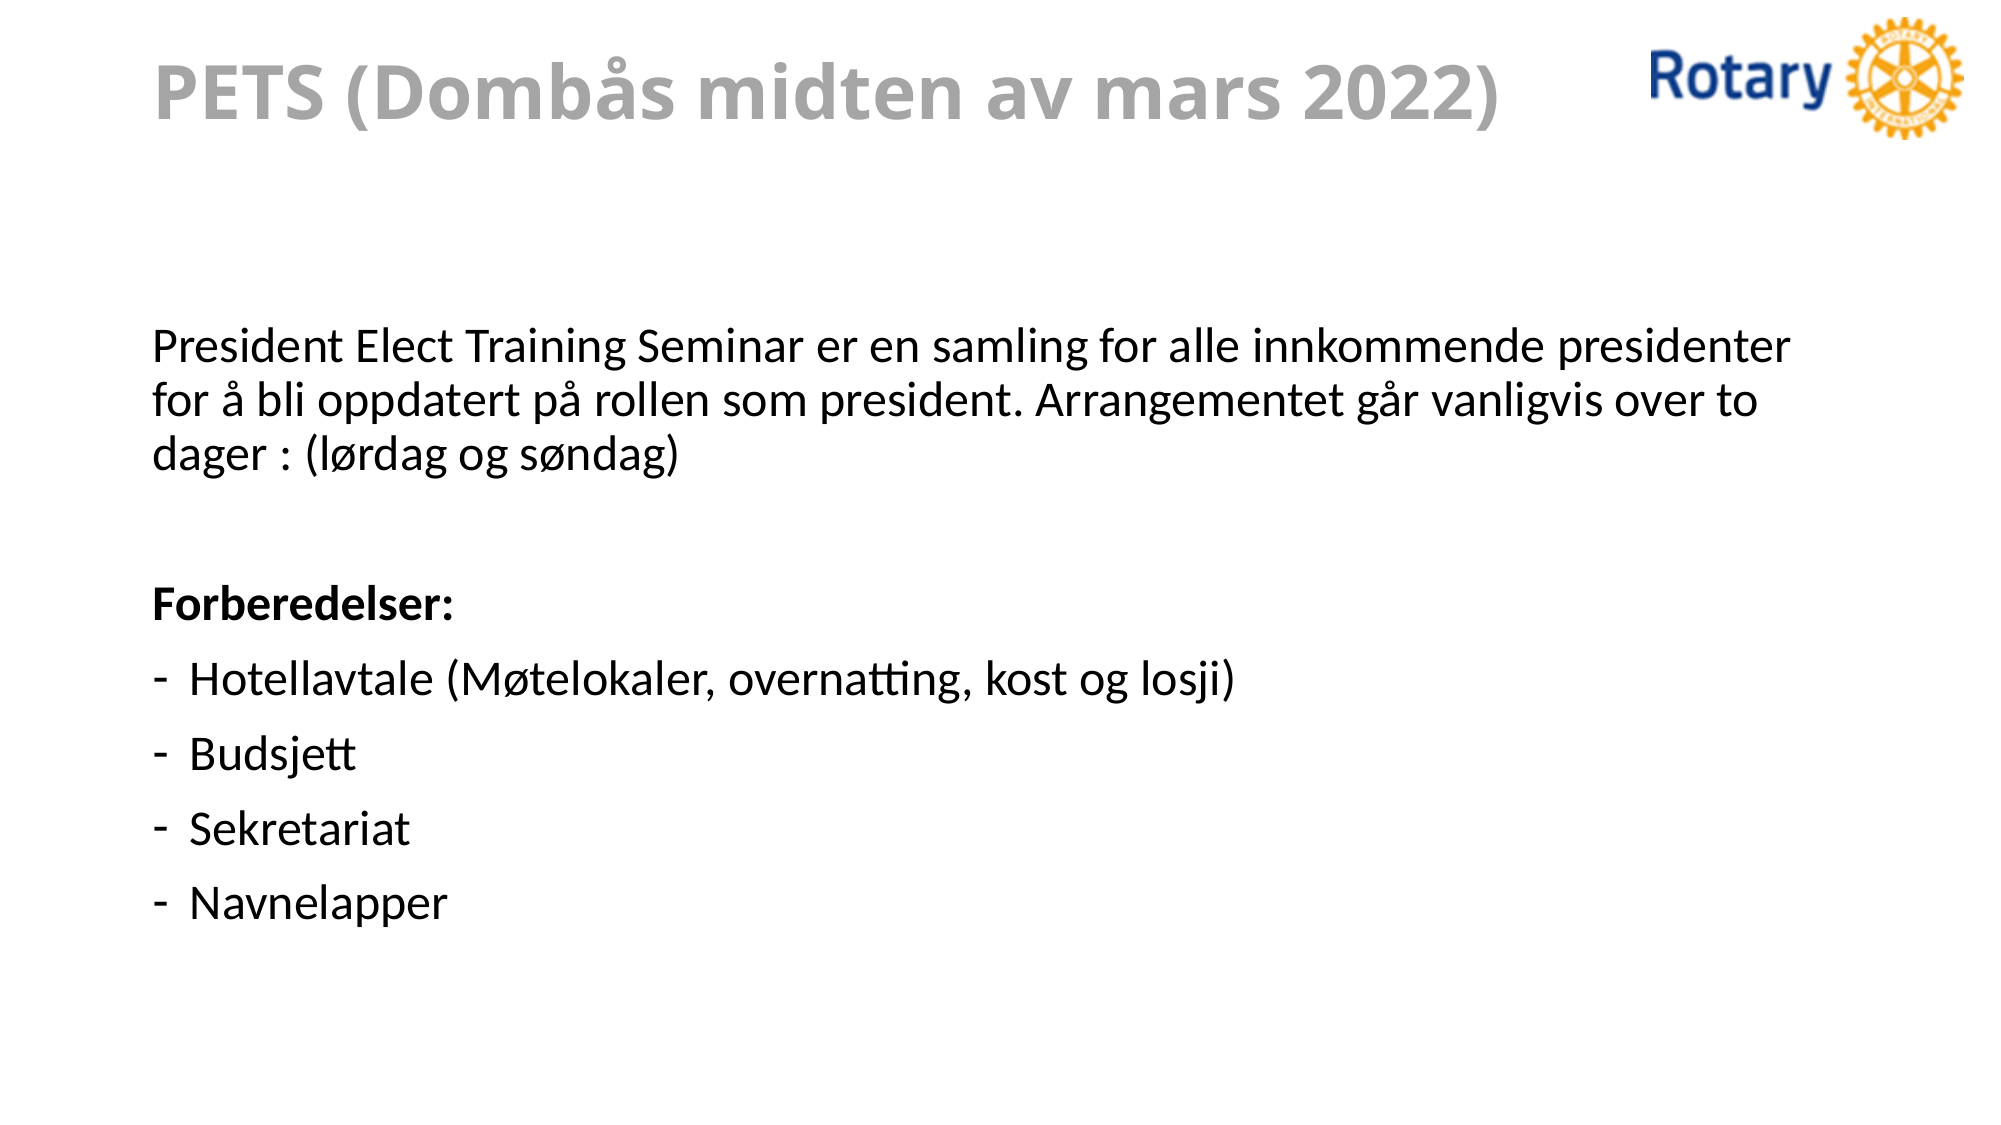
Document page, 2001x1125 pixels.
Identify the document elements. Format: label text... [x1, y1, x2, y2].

list President Elect Training Seminar er en samling for alle innkommende presidenter for å bli oppdatert på rollen som president. Arrangementet går vanligvis over to dager : (lørdag og søndag) Forberedelser: Hotellavtale (Møtelokaler, overnatting, kost og losji) Budsjett Sekretariat Navnelapper [137, 156, 1863, 1125]
title PETS (Dombås midten av mars 2022) [137, 34, 1863, 156]
picture [1651, 17, 1964, 140]
